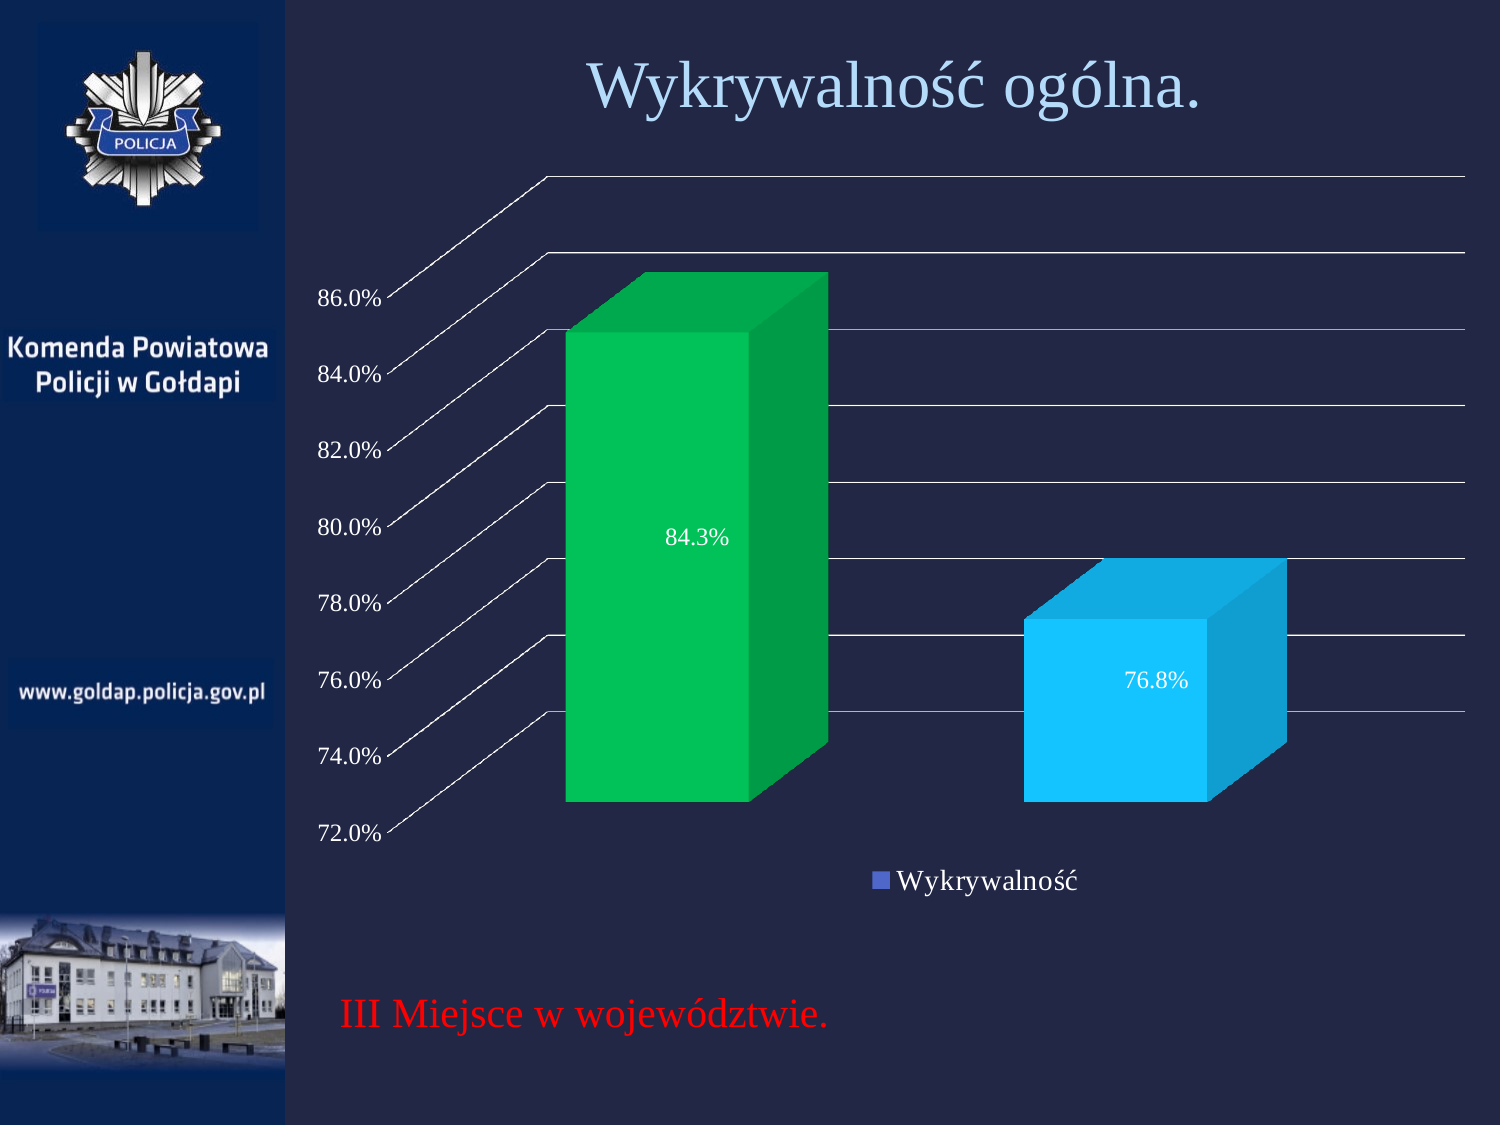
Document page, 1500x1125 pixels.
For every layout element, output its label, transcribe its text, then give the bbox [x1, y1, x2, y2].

text_box III Miejsce w województwie. [324, 928, 1297, 1044]
chart [289, 161, 1495, 917]
title Wykrywalność ogólna. [289, 0, 1500, 162]
picture [0, 0, 285, 1125]
